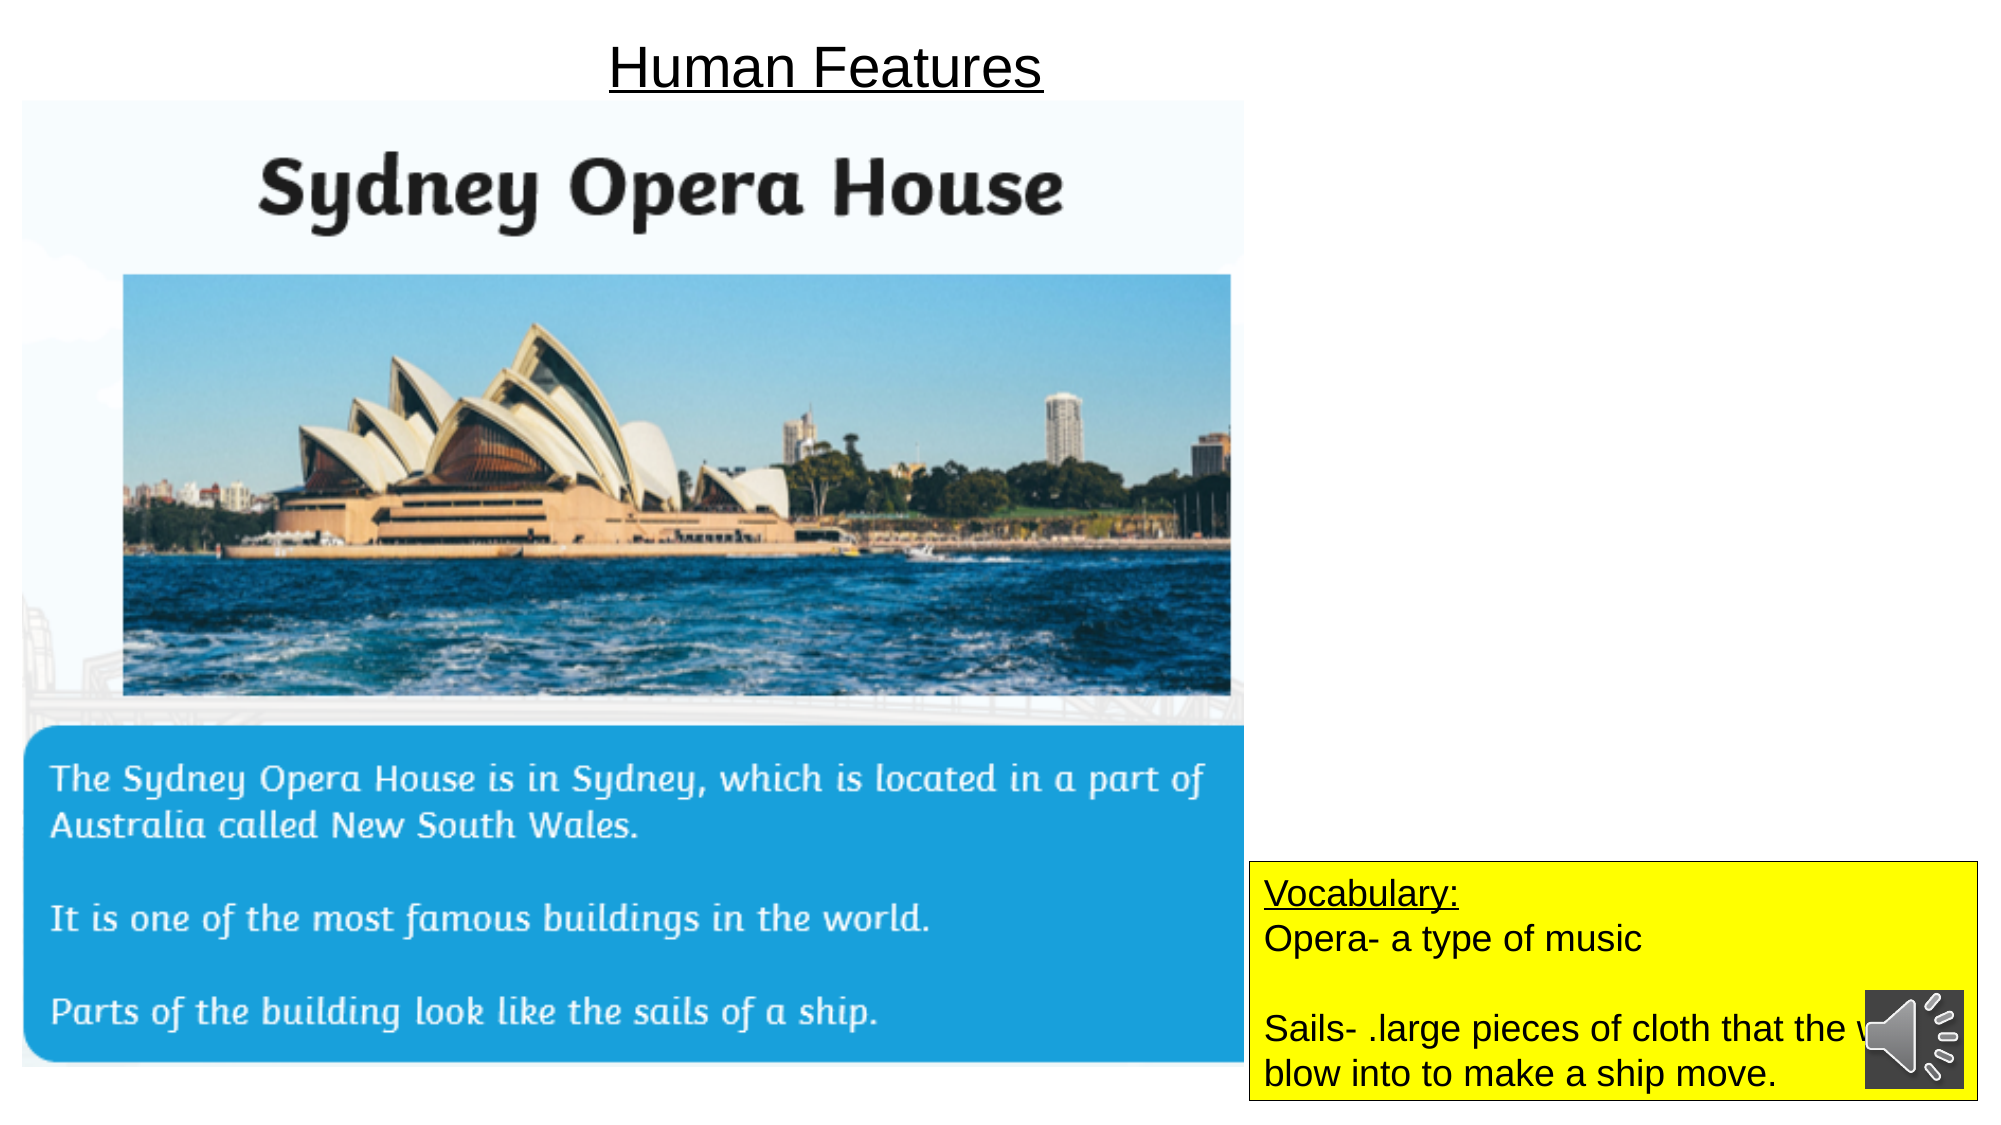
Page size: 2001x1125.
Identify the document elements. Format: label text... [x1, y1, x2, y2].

picture [22, 97, 1244, 1067]
text_box Human Features [247, 21, 1405, 107]
text_box Vocabulary: Opera- a type of music Sails- .large pieces of cloth that the wind blow into to make a ship move. [1249, 861, 1978, 1101]
picture [1864, 989, 1965, 1090]
